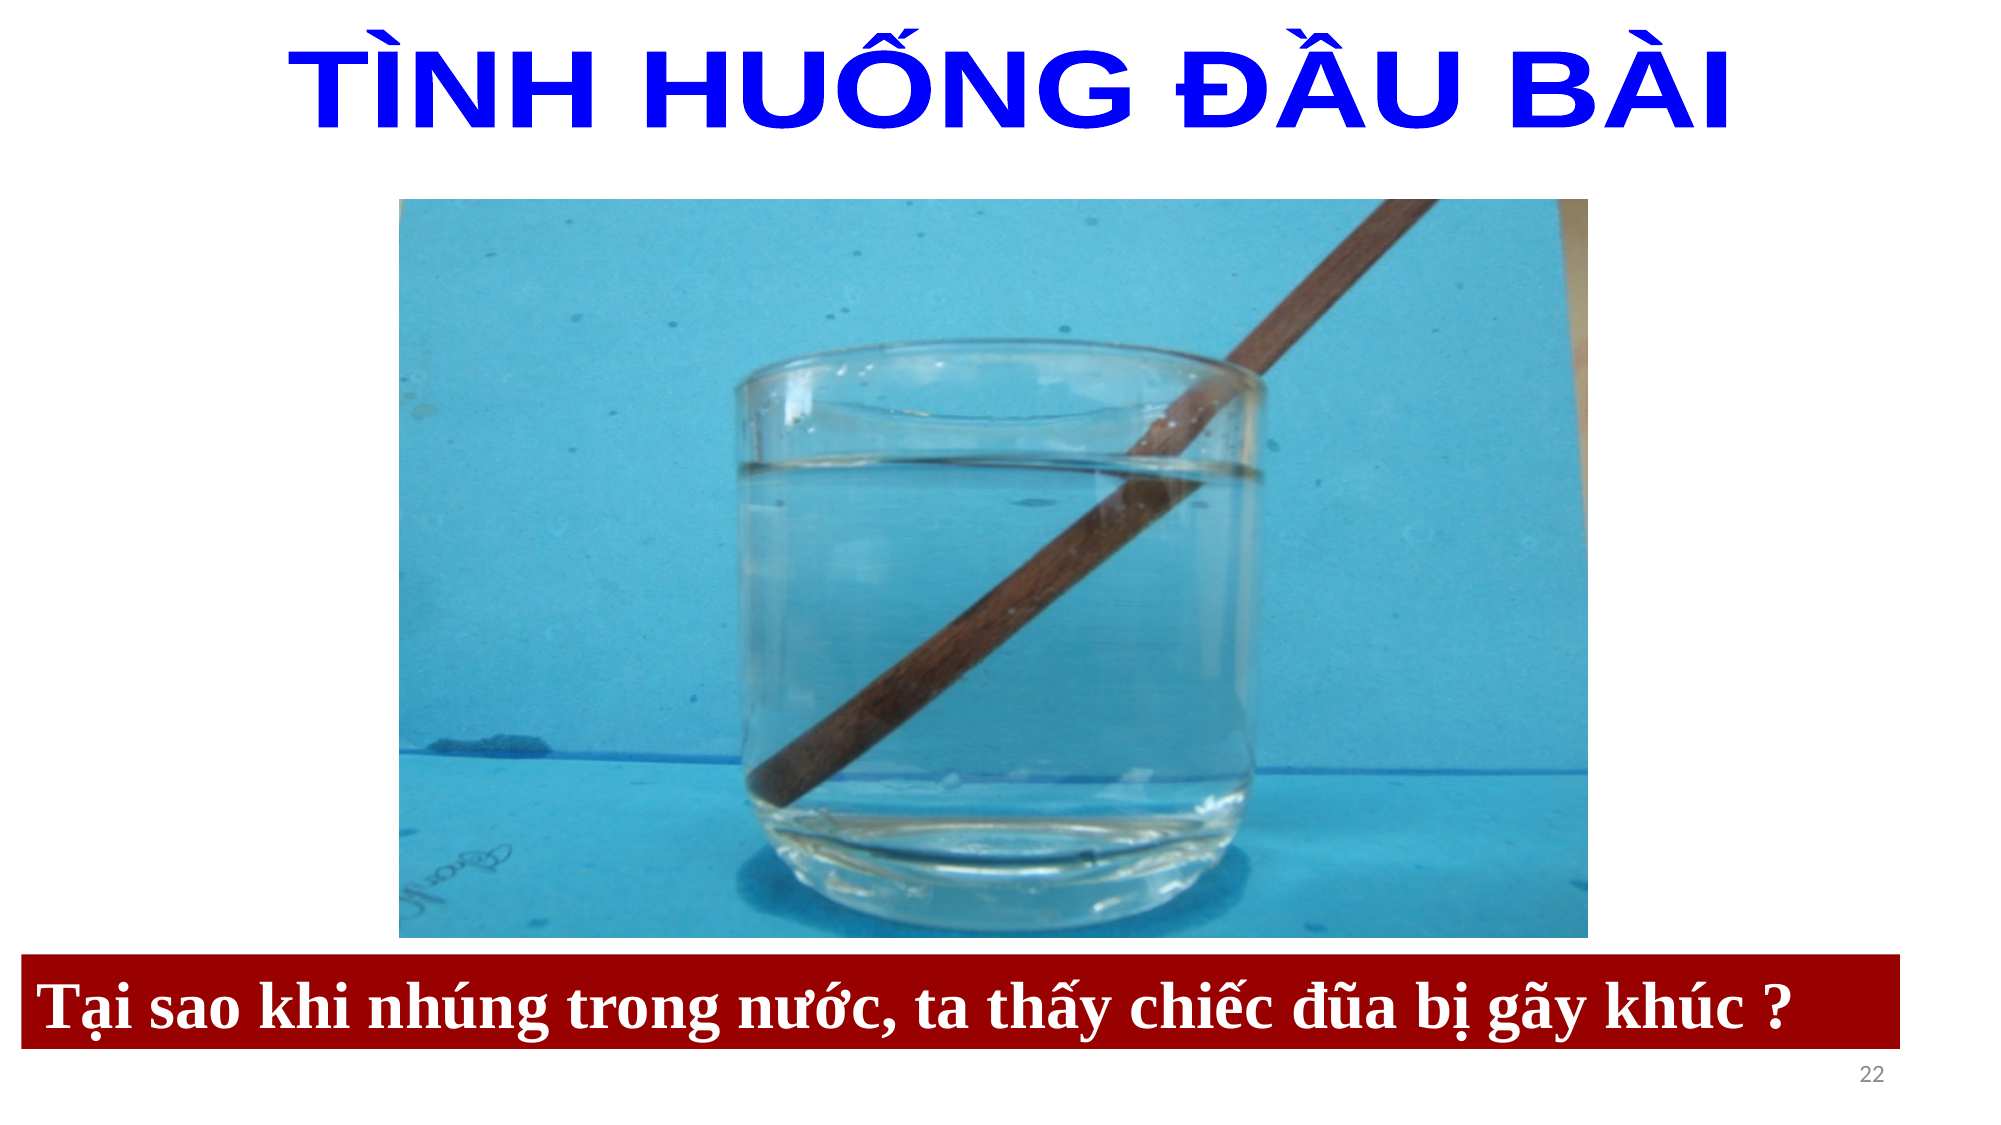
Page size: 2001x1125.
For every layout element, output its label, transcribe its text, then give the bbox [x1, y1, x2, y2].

text_box Tại sao khi nhúng trong nước, ta thấy chiếc đũa bị gãy khúc ? [21, 954, 1900, 1049]
slide_number 22 [1433, 1049, 1900, 1103]
picture [399, 199, 1588, 938]
